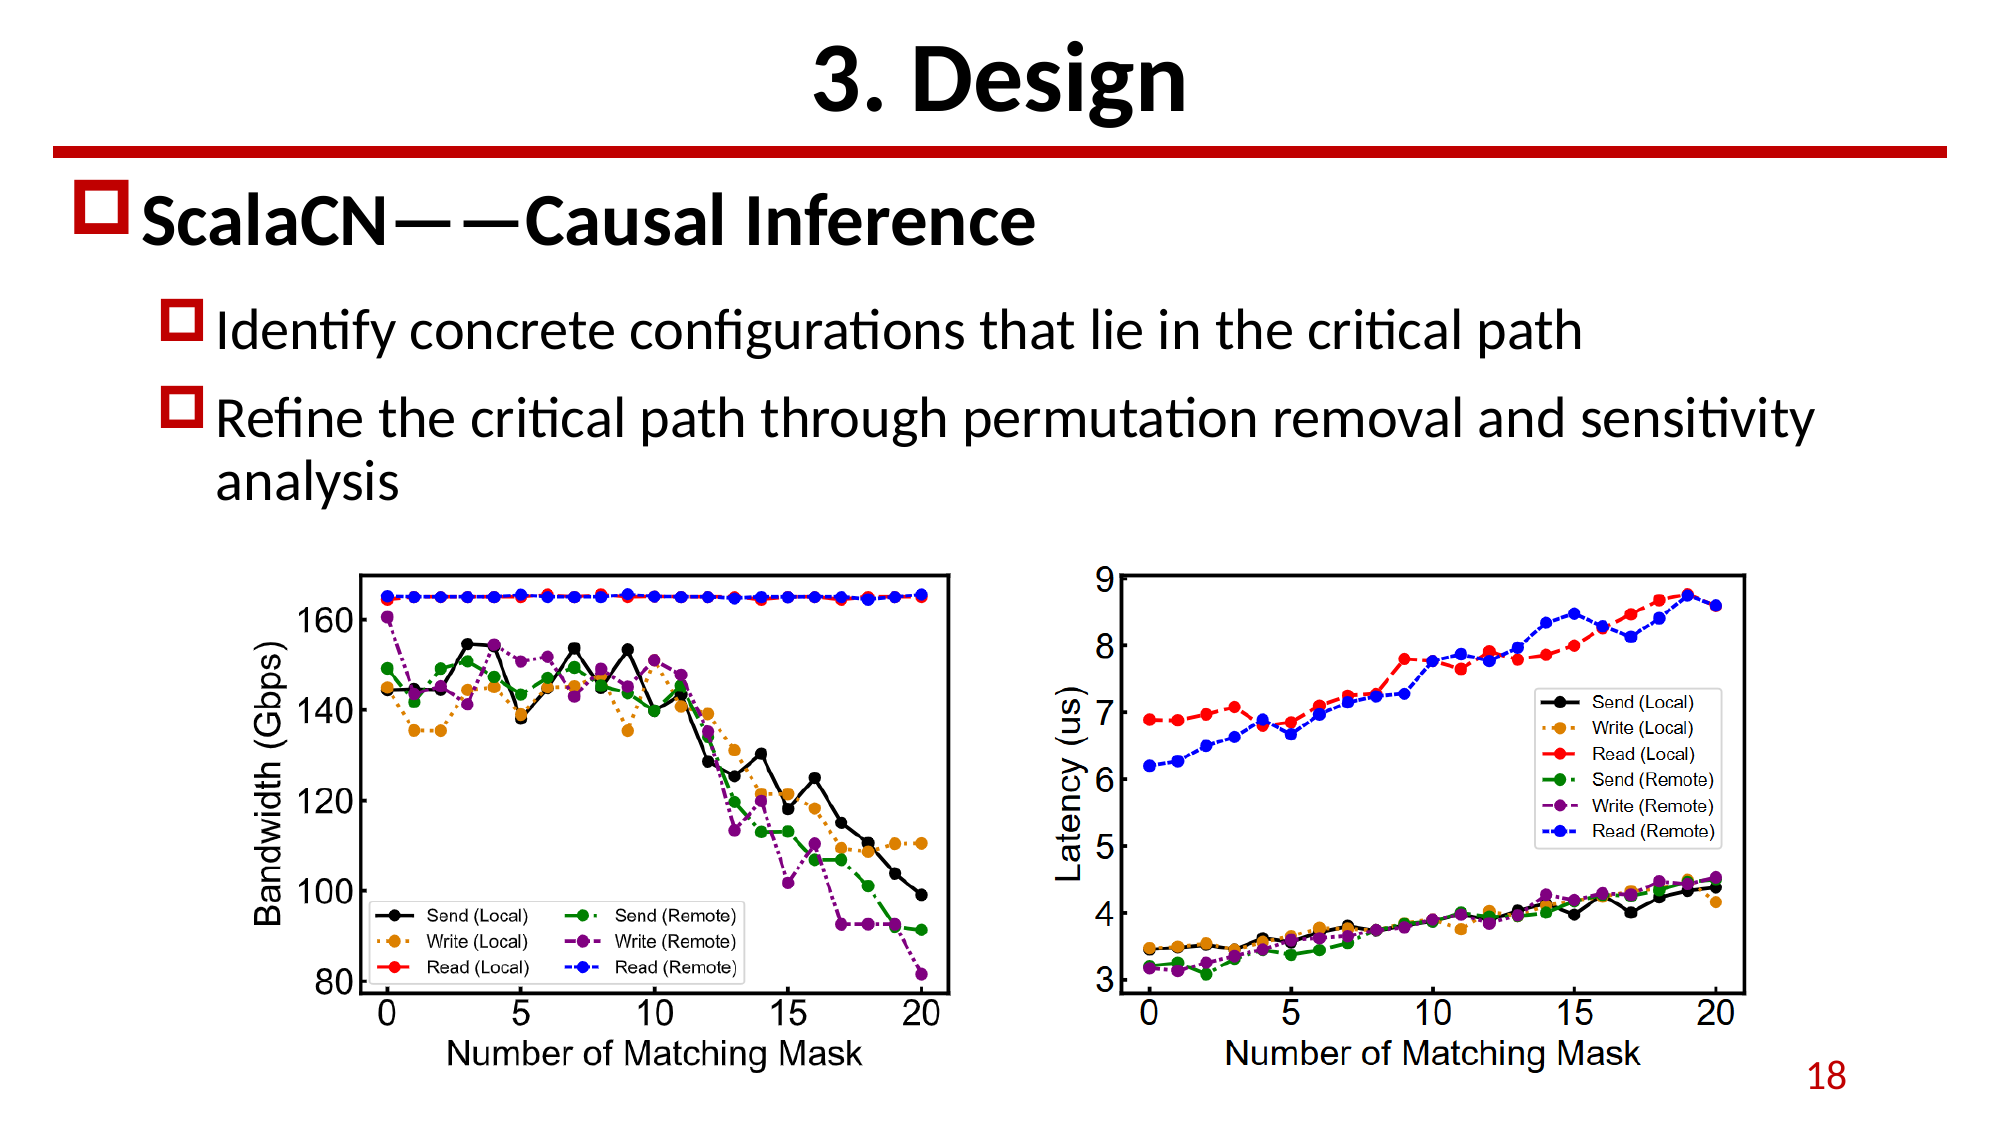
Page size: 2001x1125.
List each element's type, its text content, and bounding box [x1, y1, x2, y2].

picture [238, 562, 1762, 1079]
title 3. Design [137, 0, 1863, 143]
slide_number 18 [1412, 1042, 1863, 1103]
list ScalaCN——Causal Inference Identify concrete configurations that lie in the critical path Refine the critical path through permutation removal and sensitivity analysis [53, 173, 1947, 1084]
